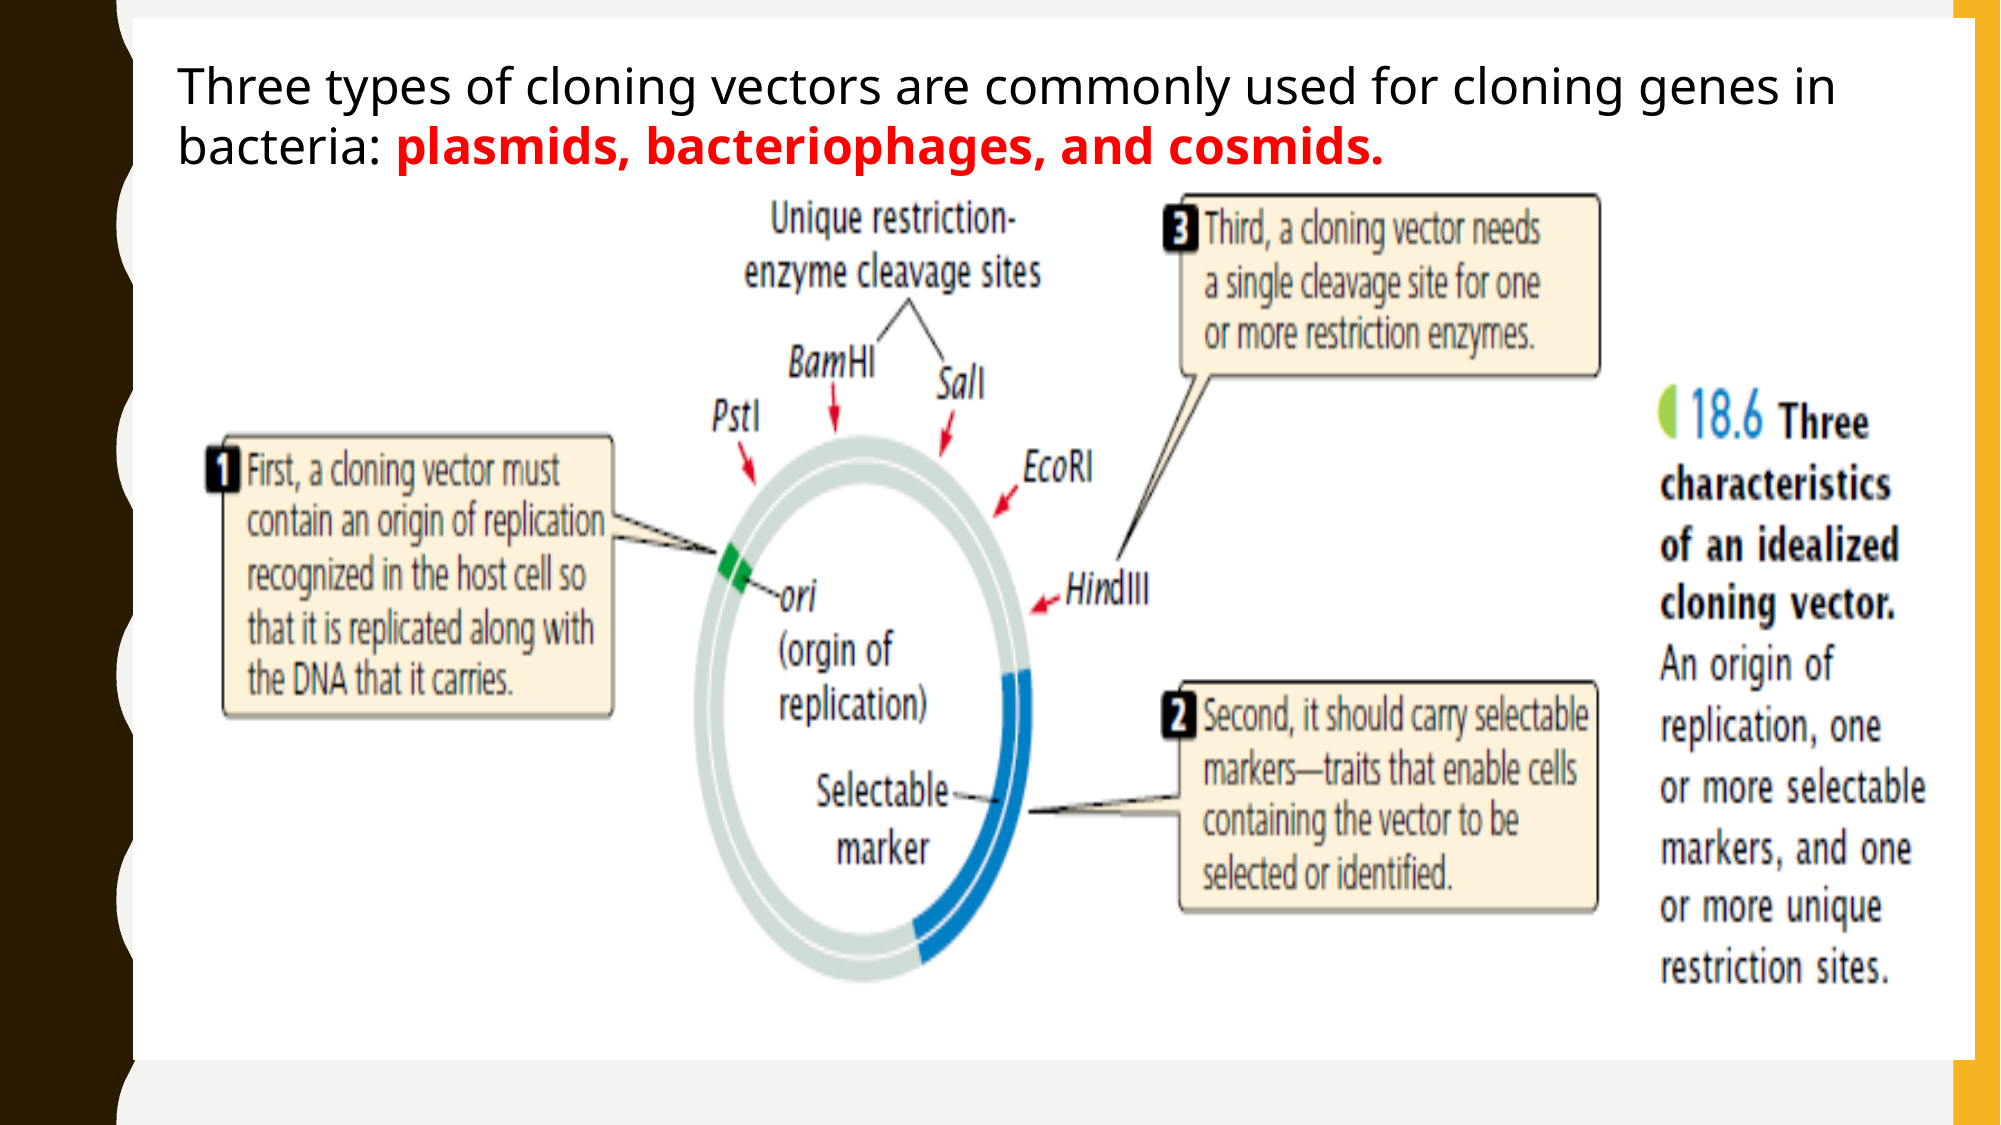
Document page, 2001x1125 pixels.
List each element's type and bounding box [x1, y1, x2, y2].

list [133, 18, 1975, 1060]
